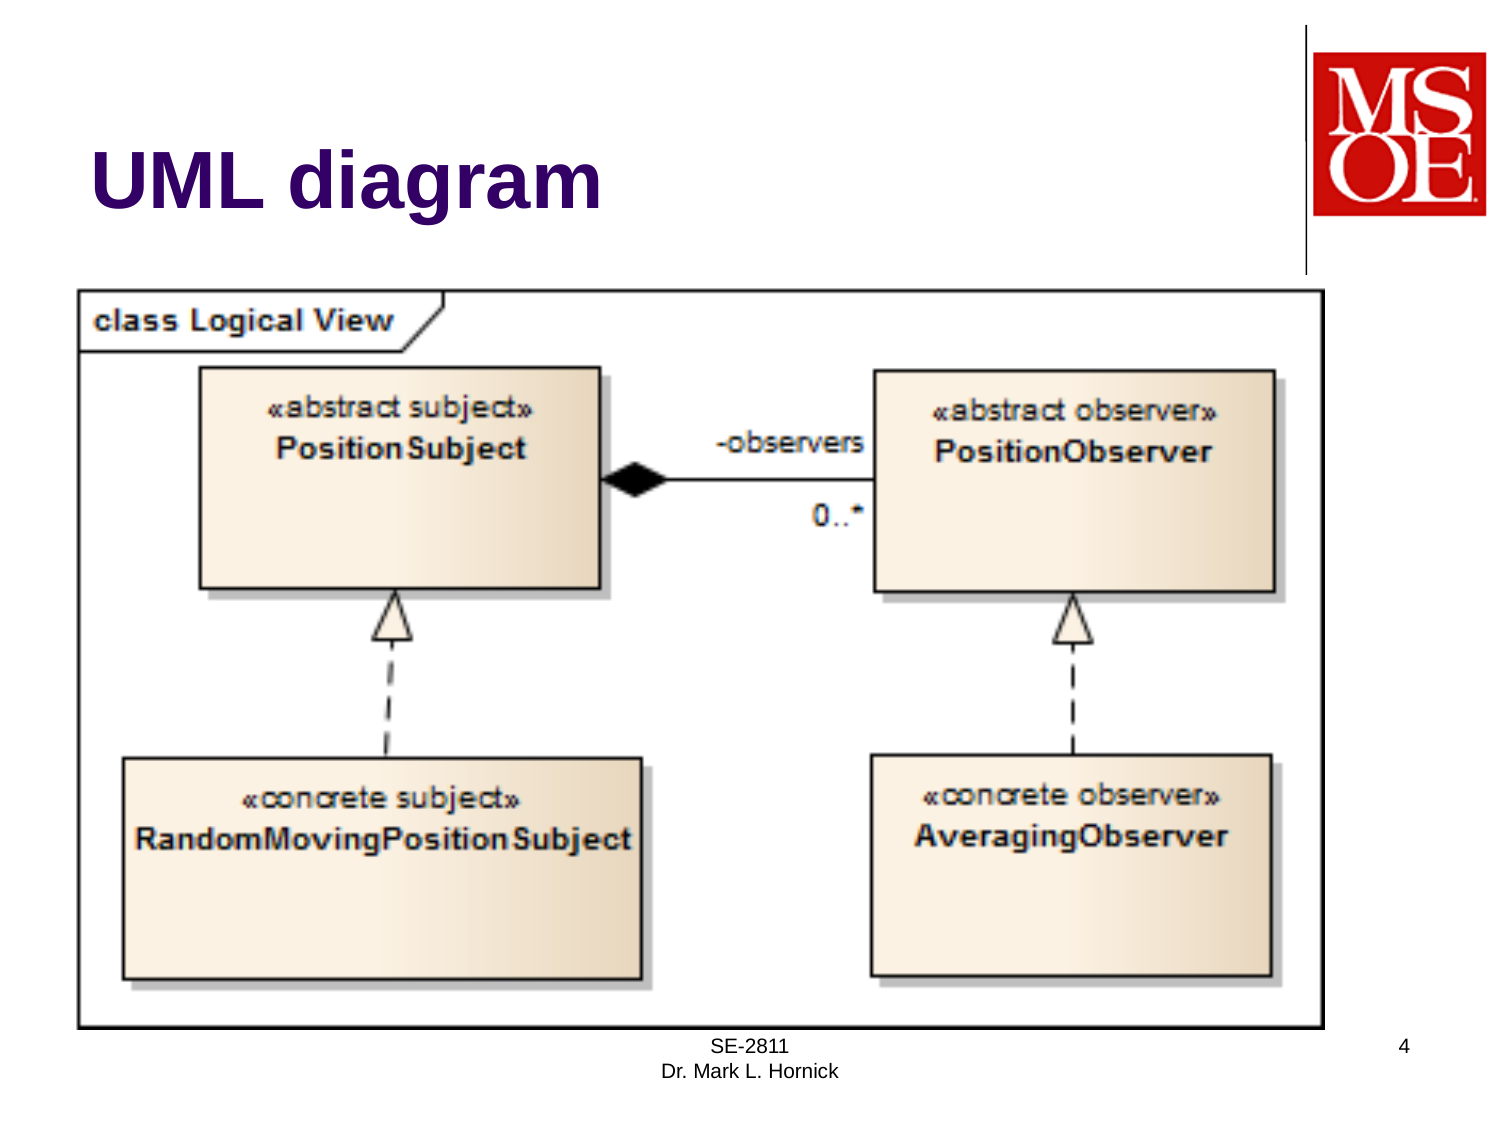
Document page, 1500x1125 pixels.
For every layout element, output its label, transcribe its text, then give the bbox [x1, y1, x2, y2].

title UML diagram [74, 19, 1313, 233]
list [74, 287, 1326, 1030]
footer SE-2811 Dr. Mark L. Hornick [512, 1038, 988, 1101]
picture [1313, 37, 1488, 232]
slide_number 4 [1074, 1024, 1426, 1101]
